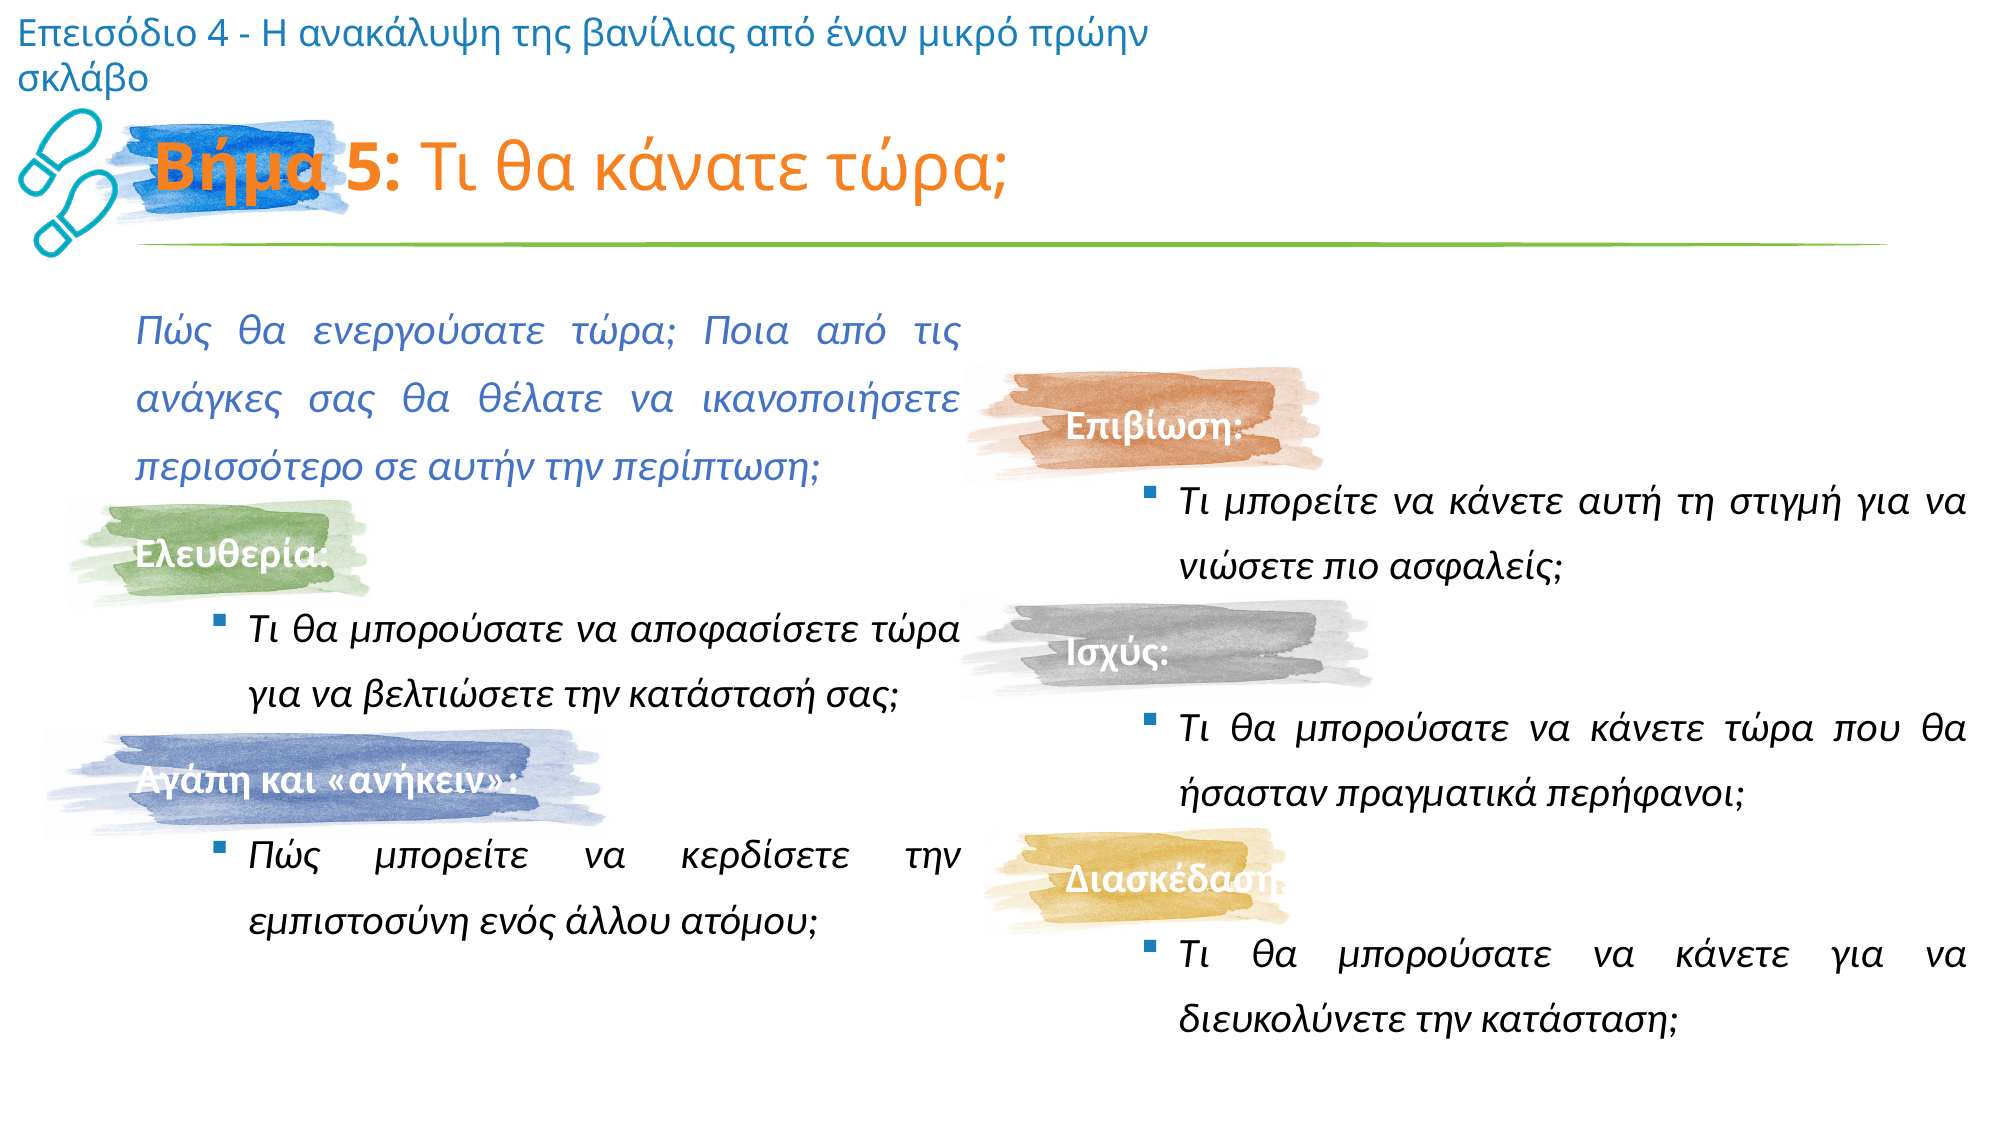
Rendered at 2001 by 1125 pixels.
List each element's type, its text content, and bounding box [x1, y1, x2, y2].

list Επιβίωση: Τι μπορείτε να κάνετε αυτή τη στιγμή για να νιώσετε πιο ασφαλείς; Ισχύς: Τι θα μπορούσατε να κάνετε τώρα που θα ήσασταν πραγματικά περήφανοι; Διασκέδαση: Τι θα μπορούσατε να κάνετε για να διευκολύνετε την κατάσταση; [1050, 375, 1983, 1125]
title Βήμα 5: Τι θα κάνατε τώρα; [137, 59, 1863, 278]
picture [959, 598, 1374, 699]
picture [965, 365, 1325, 484]
picture [68, 498, 371, 610]
list Πώς θα ενεργούσατε τώρα; Ποια από τις ανάγκες σας θα θέλατε να ικανοποιήσετε περισσότερο σε αυτήν την περίπτωση; Ελευθερία: Τι θα μπορούσατε να αποφασίσετε τώρα για να βελτιώσετε την κατάστασή σας; Αγάπη και «ανήκειν»: Πώς μπορείτε να κερδίσετε την εμπιστοσύνη ενός άλλου ατόμου; [119, 277, 976, 1092]
picture [983, 826, 1290, 938]
picture [0, 77, 350, 289]
picture [45, 727, 609, 839]
